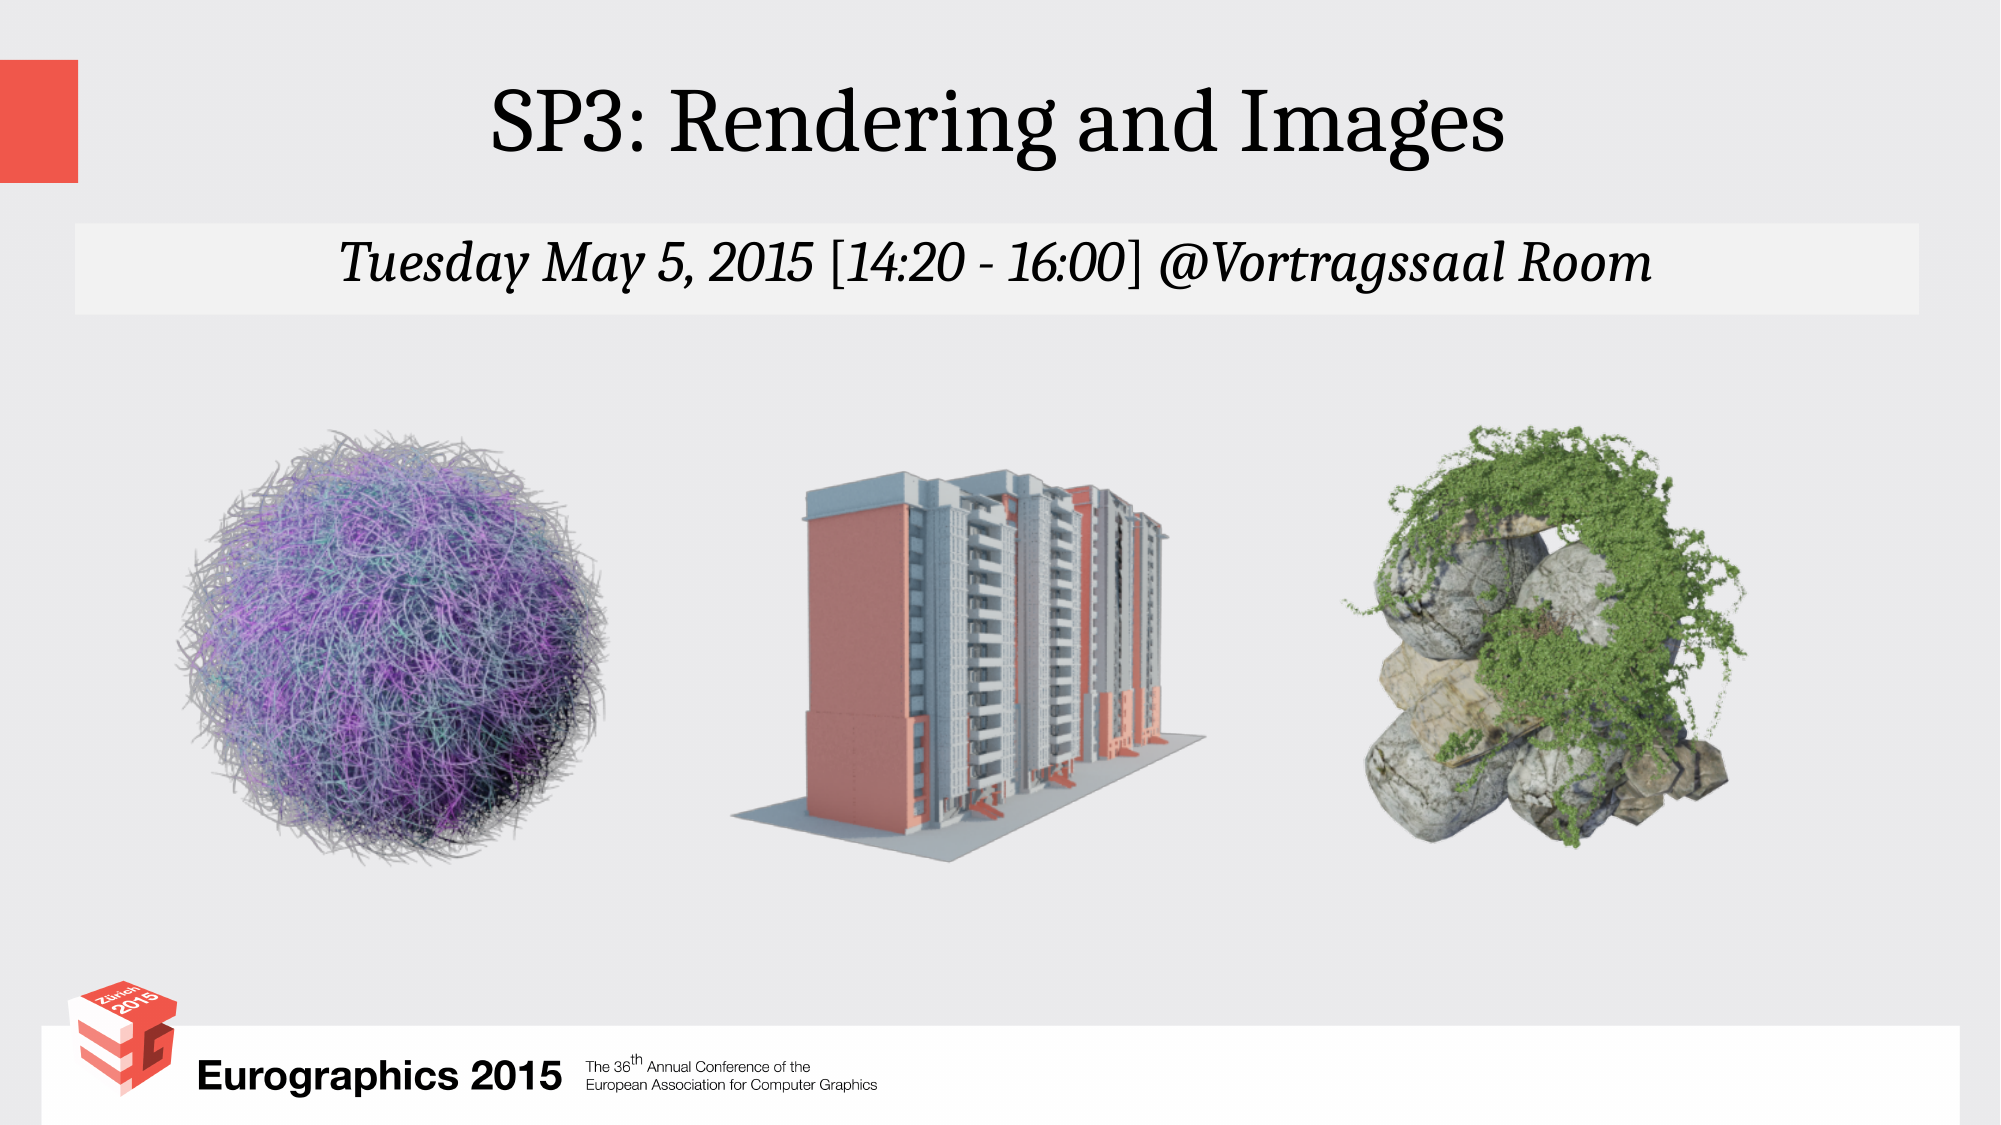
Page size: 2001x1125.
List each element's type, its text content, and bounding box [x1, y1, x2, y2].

title SP3: Rendering and Images [78, 59, 1922, 183]
picture [0, 0, 2001, 1125]
list Tuesday May 5, 2015 [14:20 - 16:00] @Vortragssaal Room [75, 223, 1919, 315]
